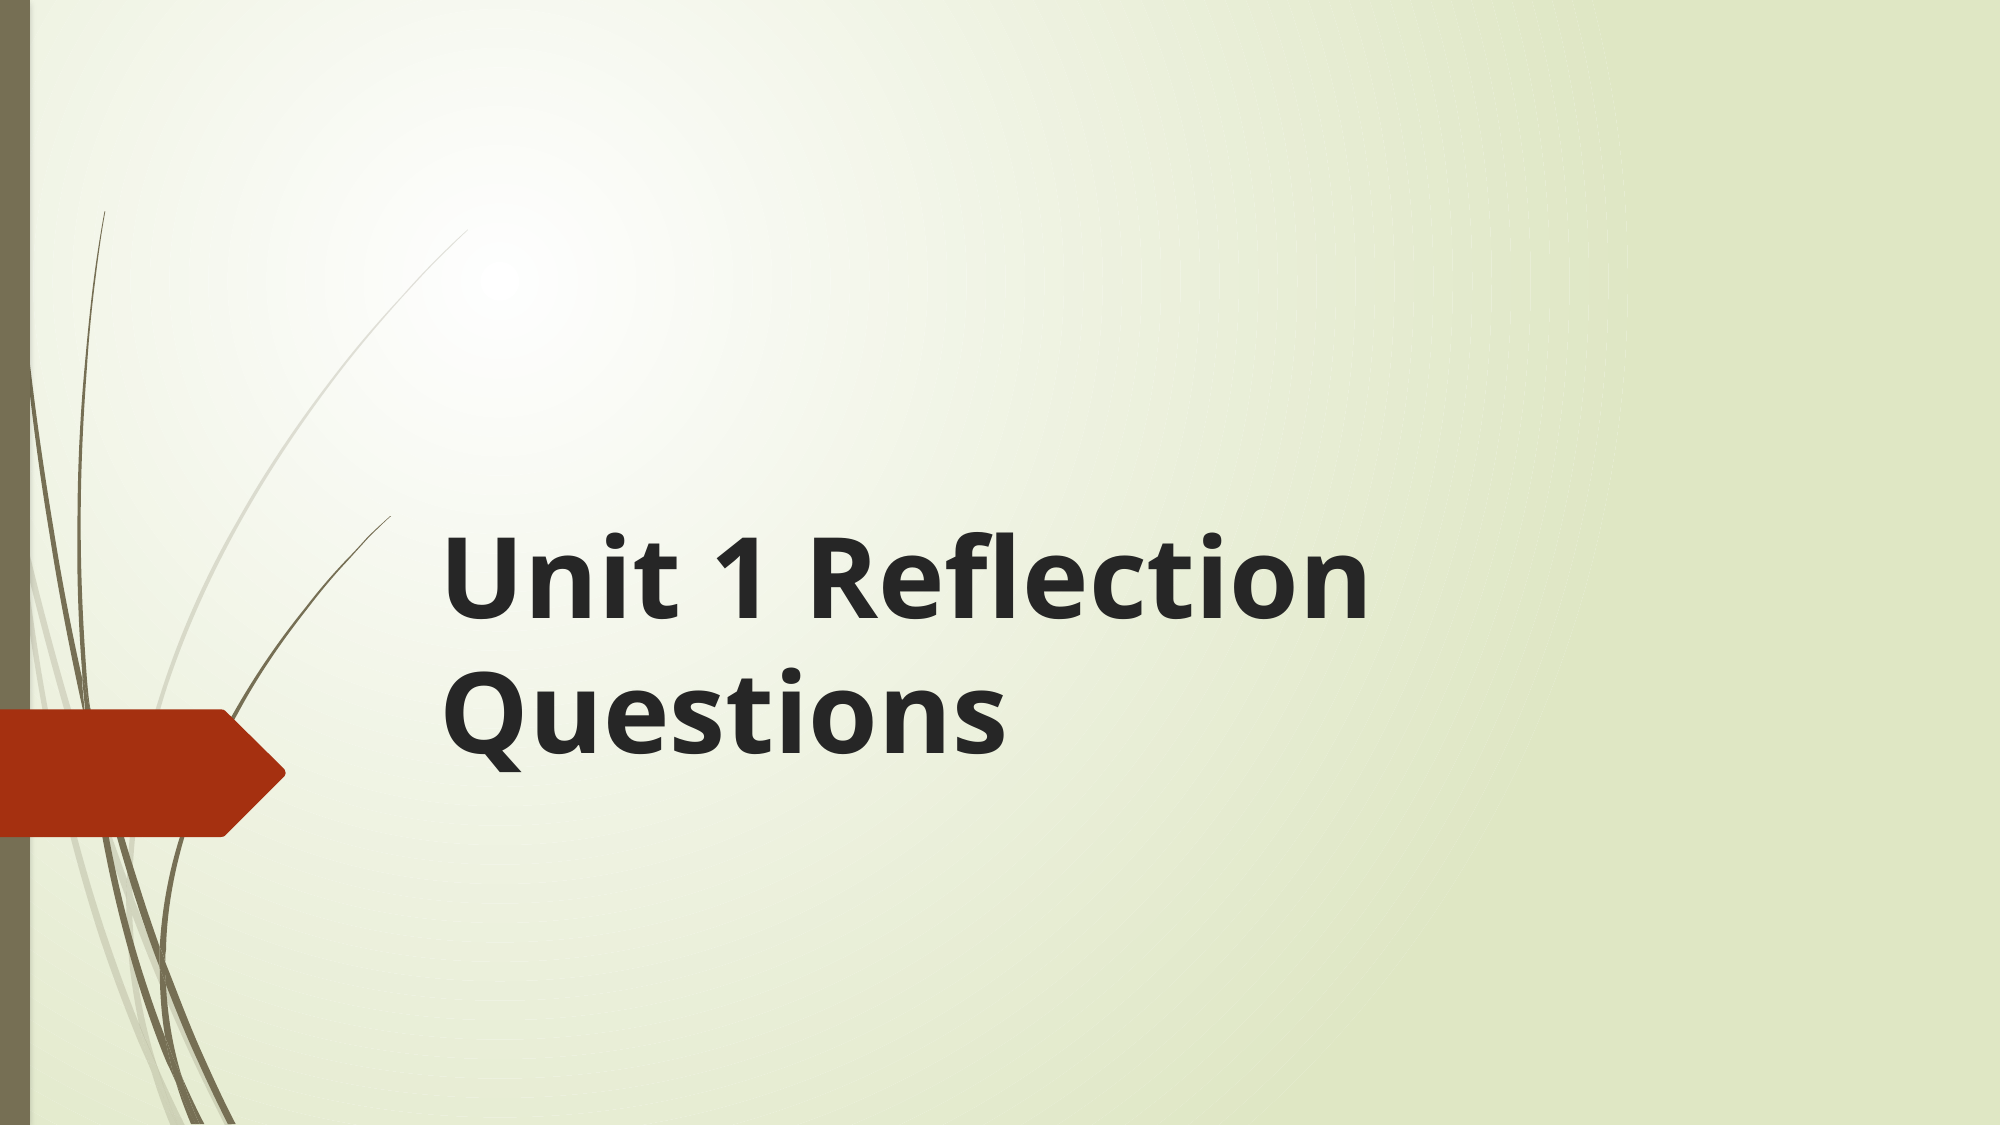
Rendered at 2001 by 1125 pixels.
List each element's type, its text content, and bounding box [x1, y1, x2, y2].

title Unit 1 Reflection Questions [424, 412, 1888, 784]
